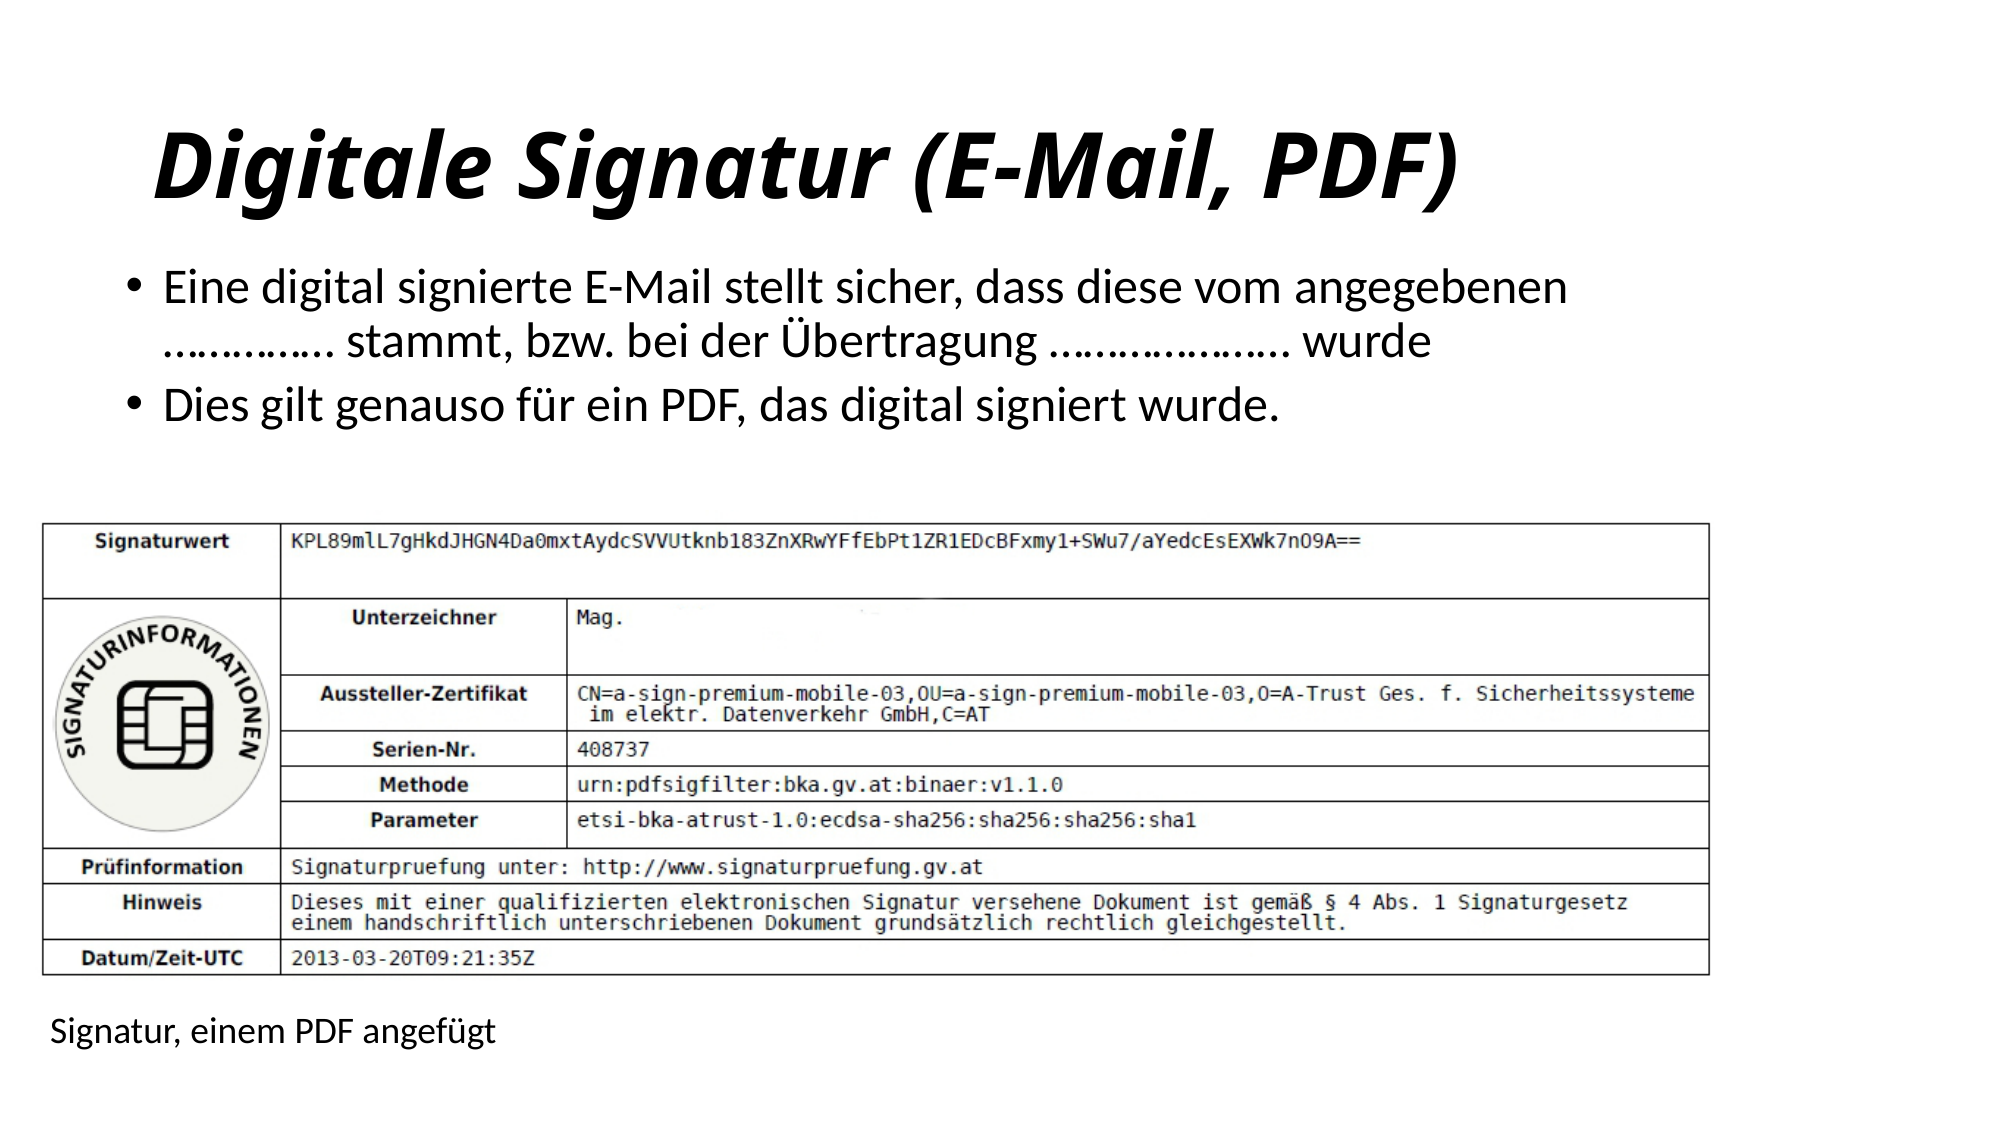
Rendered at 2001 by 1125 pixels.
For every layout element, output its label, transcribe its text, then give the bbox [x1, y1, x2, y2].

list Eine digital signierte E-Mail stellt sicher, dass diese vom angegebenen …………… stammt, bzw. bei der Übertragung ………………… wurde Dies gilt genauso für ein PDF, das digital signiert wurde. [35, 252, 1761, 496]
text_box Signatur, einem PDF angefügt [35, 998, 1135, 1059]
title Digitale Signatur (E-Mail, PDF) [137, 59, 1863, 278]
picture [35, 510, 1716, 983]
